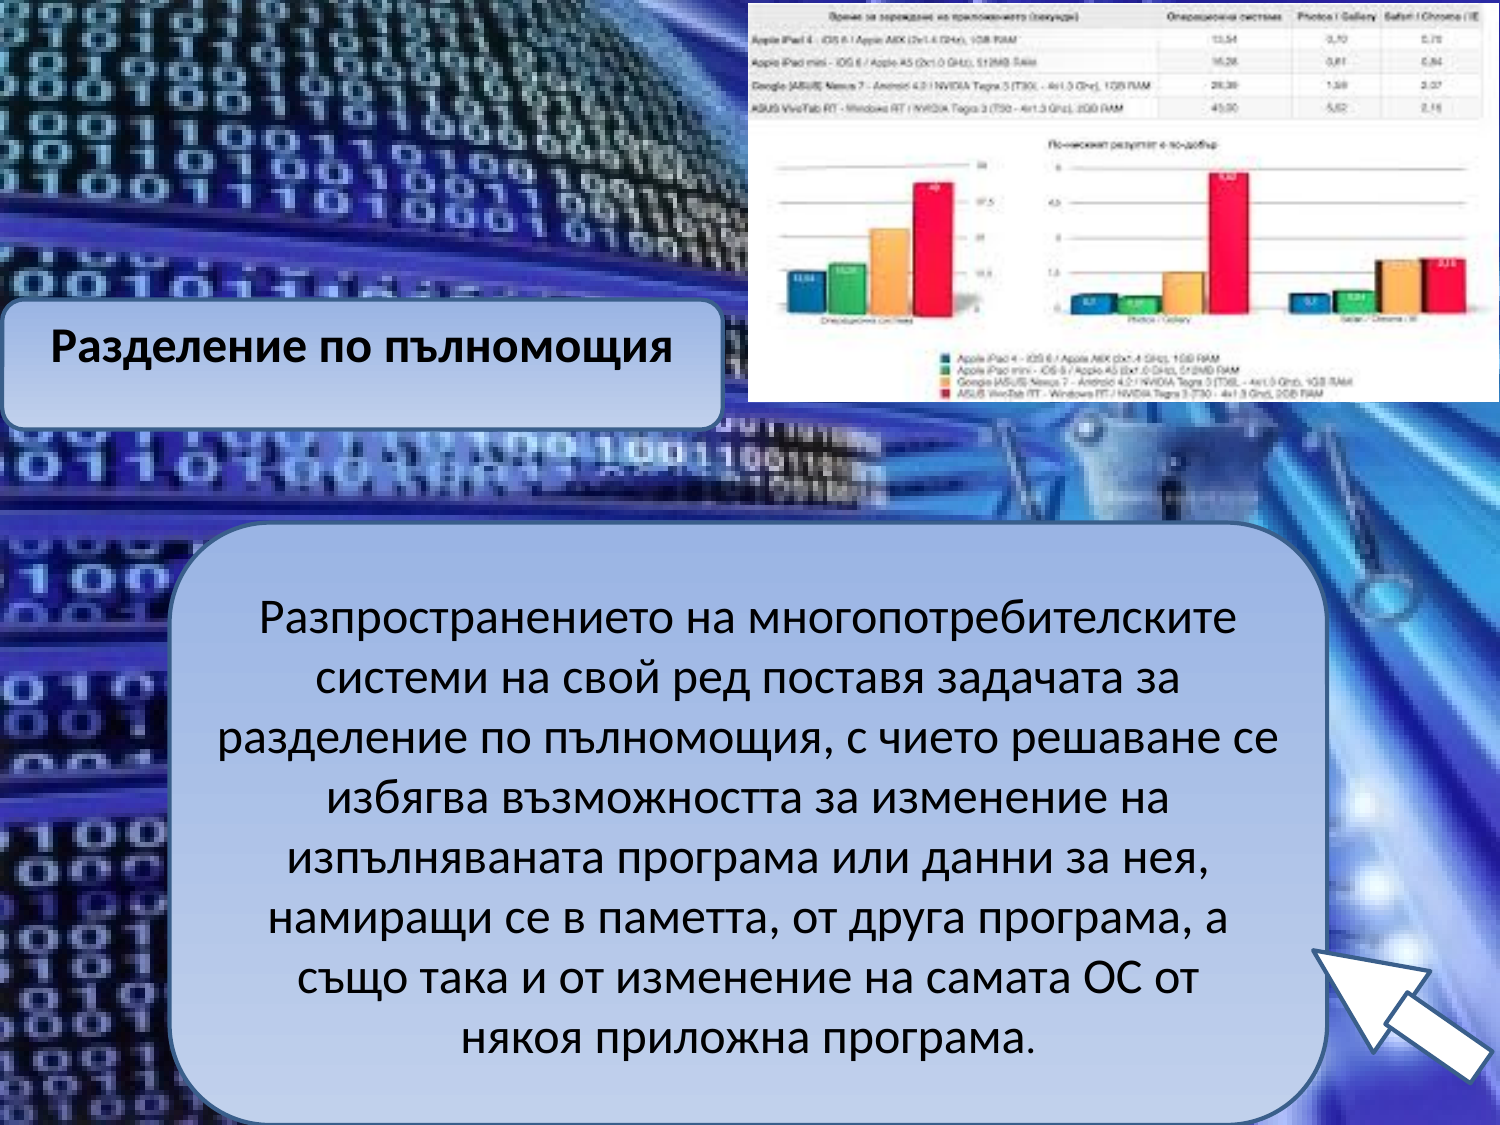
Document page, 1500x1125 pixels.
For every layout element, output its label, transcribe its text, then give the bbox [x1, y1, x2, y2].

picture [0, 0, 1500, 1125]
text_box Разпространението на многопотребителските системи на свой ред поставя задачата за разделение по пълномощия, с чието решаване се избягва възможността за изменение на изпълняваната програма или данни за нея, намиращи се в паметта, от друга програма, а също така и от изменение на самата ОС от някоя приложна програма. [167, 520, 1330, 1125]
text_box Разделение по пълномощия [0, 297, 725, 432]
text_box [1347, 906, 1448, 1112]
